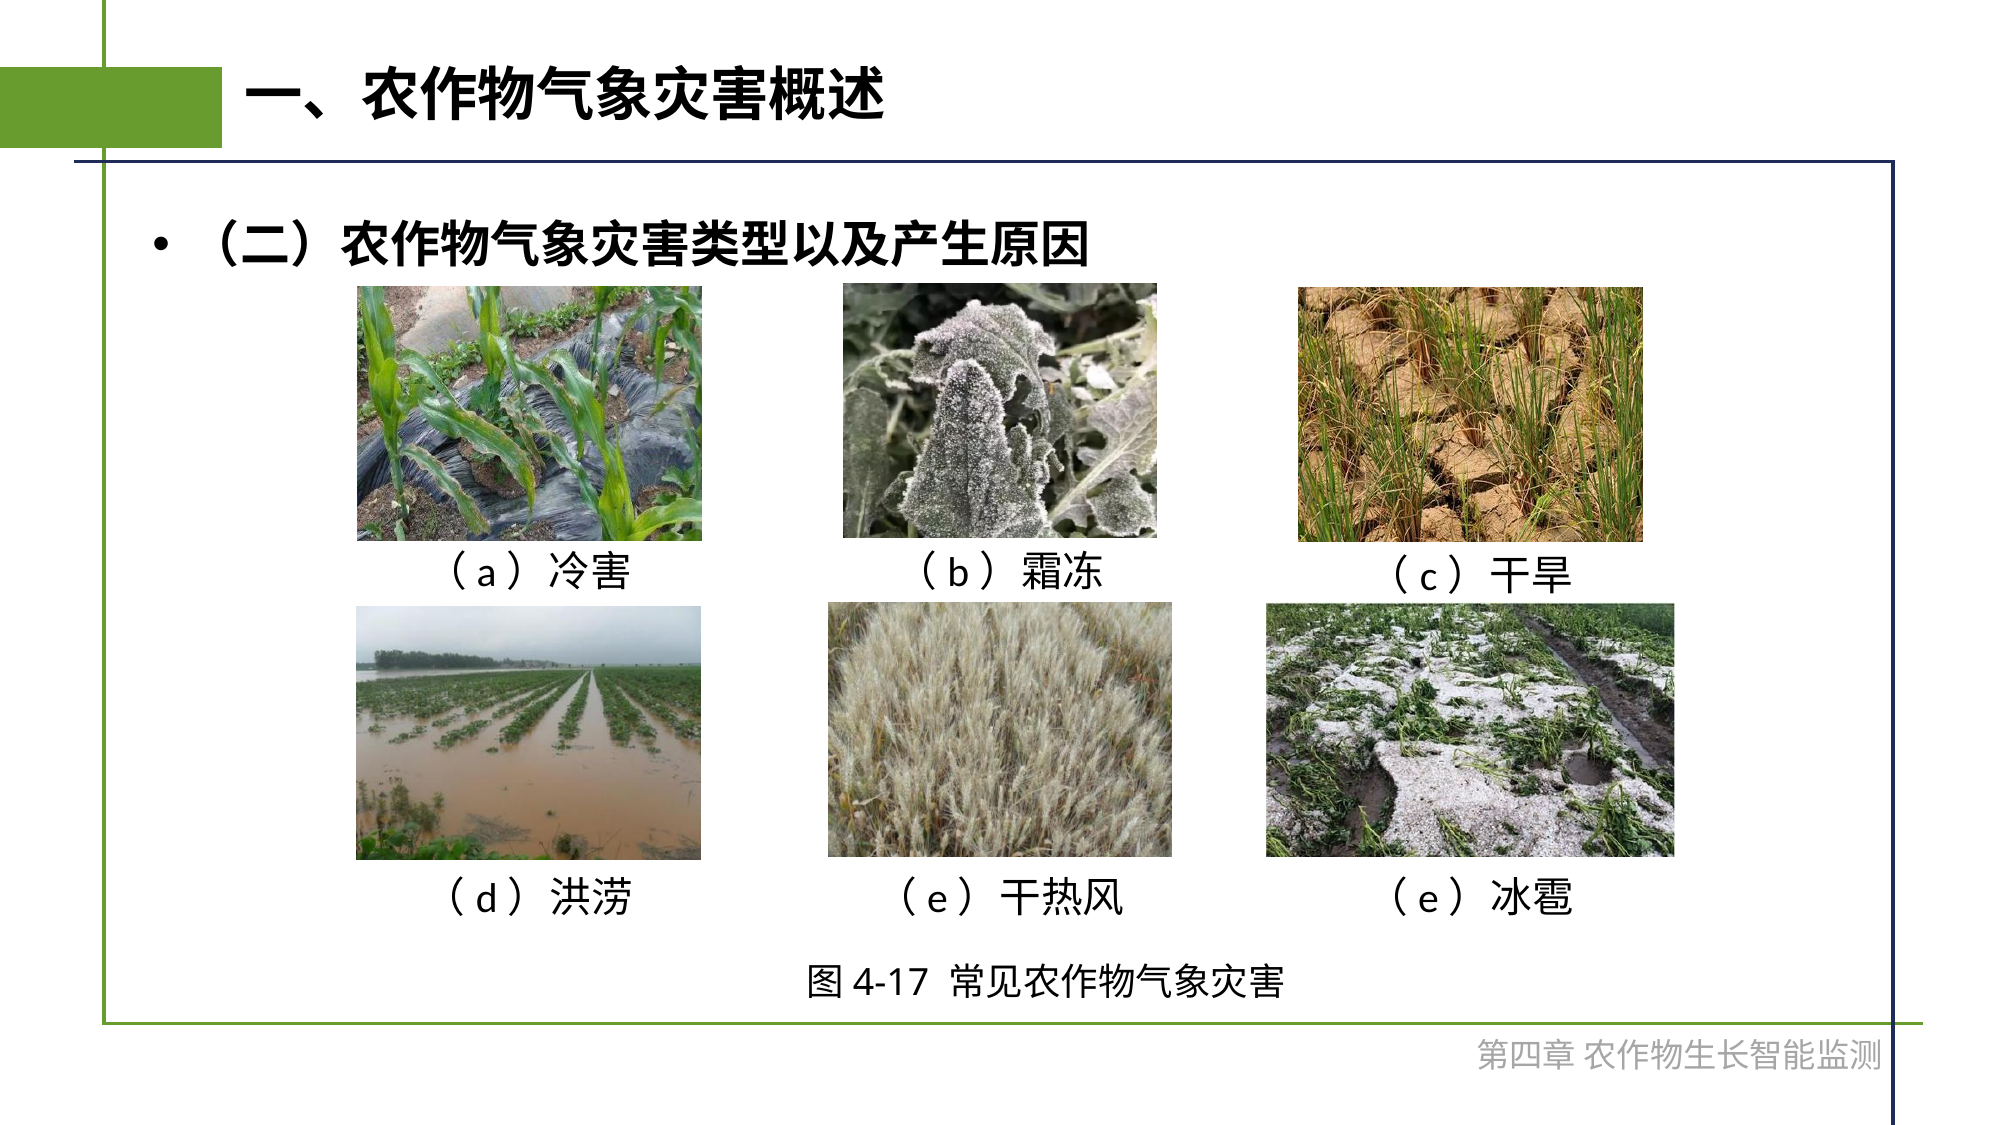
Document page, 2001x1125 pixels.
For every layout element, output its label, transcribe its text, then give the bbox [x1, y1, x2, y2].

title 一、农作物气象灾害概述 [229, 43, 1863, 150]
text_box （d）洪涝 [409, 862, 648, 928]
list （二）农作物气象灾害类型以及产生原因 [137, 193, 1863, 997]
text_box （a）冷害 [410, 541, 647, 603]
text_box （b）霜冻 [880, 538, 1120, 602]
text_box 图4-17 常见农作物气象灾害 [670, 950, 1422, 1010]
text_box （c）干旱 [1353, 542, 1588, 602]
text_box （e）冰雹 [1351, 862, 1589, 928]
text_box 第四章 农作物生长智能监测 [1461, 1027, 1898, 1082]
picture [0, 0, 2000, 1125]
text_box （e）干热风 [860, 862, 1140, 928]
